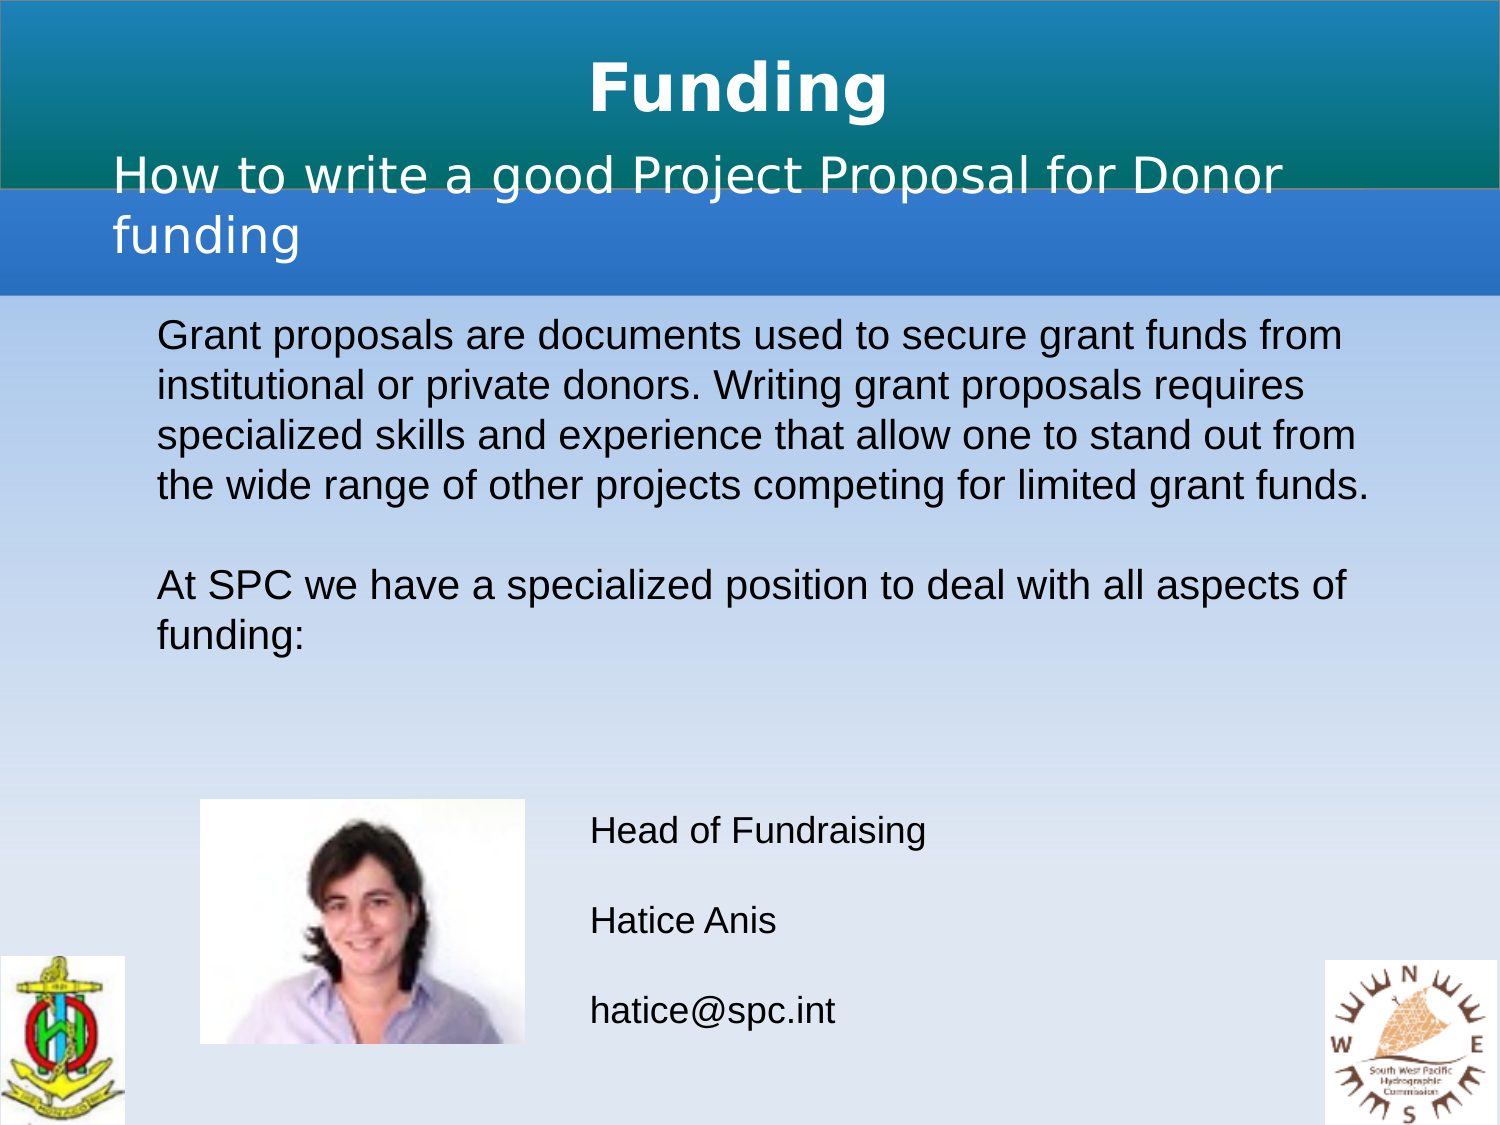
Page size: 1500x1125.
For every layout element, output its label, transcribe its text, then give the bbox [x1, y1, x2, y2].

text_box Head of Fundraising Hatice Anis hatice@spc.int [574, 798, 1376, 1039]
title How to write a good Project Proposal for Donor funding [75, 128, 1363, 272]
list Grant proposals are documents used to secure grant funds from institutional or private donors. Writing grant proposals requires specialized skills and experience that allow one to stand out from the wide range of other projects competing for limited grant funds. At SPC we have a specialized position to deal with all aspects of funding: [125, 299, 1396, 1088]
picture [0, 190, 1500, 1125]
title Funding [1, 0, 1500, 128]
